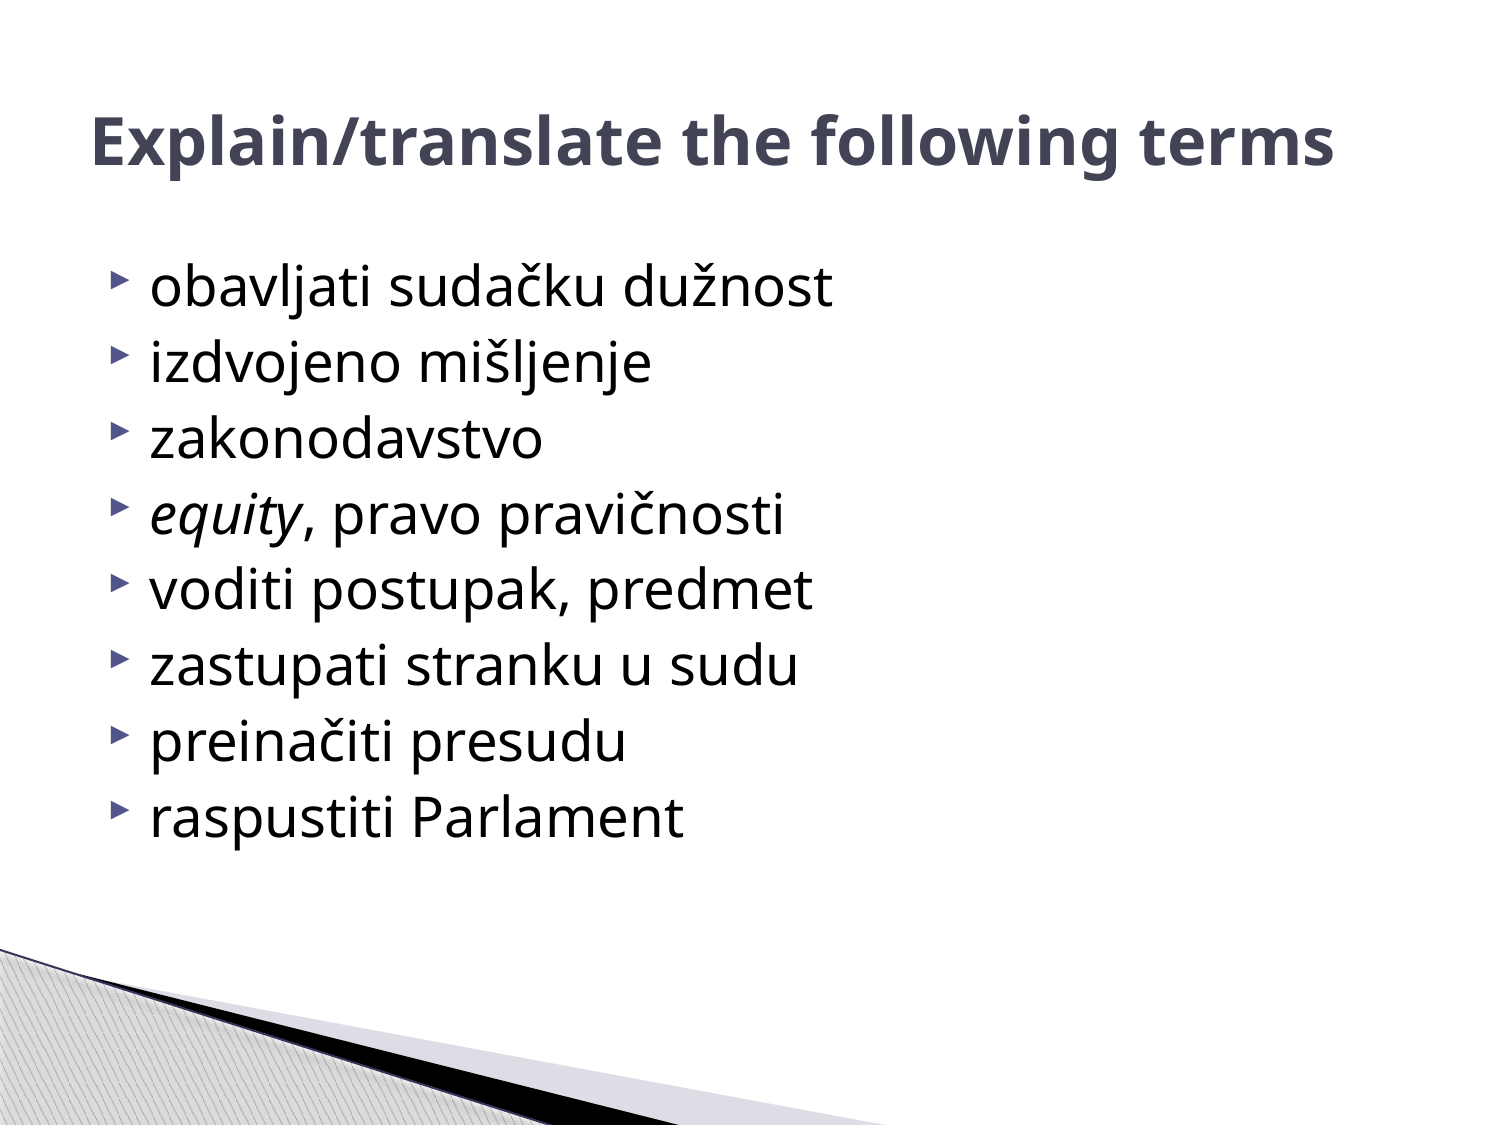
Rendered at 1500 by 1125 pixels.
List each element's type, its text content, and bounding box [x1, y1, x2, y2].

list obavljati sudačku dužnost izdvojeno mišljenje zakonodavstvo equity, pravo pravičnosti voditi postupak, predmet zastupati stranku u sudu preinačiti presudu raspustiti Parlament [75, 243, 1425, 986]
title Explain/translate the following terms [75, 45, 1425, 233]
